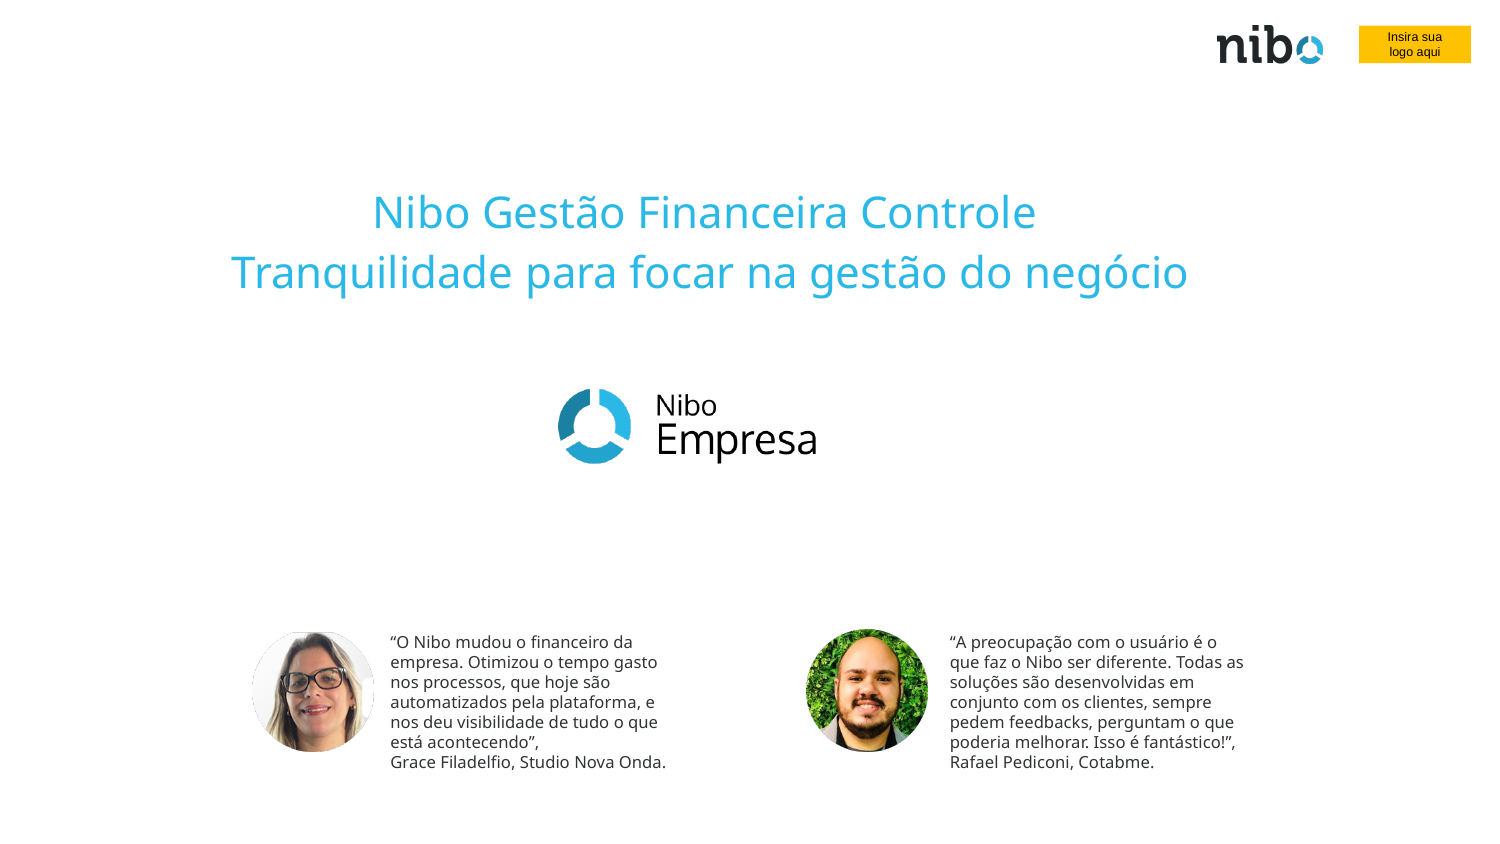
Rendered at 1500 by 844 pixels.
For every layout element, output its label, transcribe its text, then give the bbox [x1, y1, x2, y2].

picture [806, 629, 929, 753]
text_box “O Nibo mudou o financeiro da empresa. Otimizou o tempo gasto nos processos, que hoje são automatizados pela plataforma, e nos deu visibilidade de tudo o que está acontecendo”, Grace Filadelfio, Studio Nova Onda. [375, 617, 701, 787]
text_box Nibo Gestão Financeira Controle Tranquilidade para focar na gestão do negócio [216, 162, 1205, 313]
picture [1217, 25, 1323, 64]
picture [557, 384, 864, 464]
picture [252, 629, 374, 753]
text_box “A preocupação com o usuário é o que faz o Nibo ser diferente. Todas as soluções são desenvolvidas em conjunto com os clientes, sempre pedem feedbacks, perguntam o que poderia melhorar. Isso é fantástico!”, Rafael Pediconi, Cotabme. [934, 617, 1260, 787]
